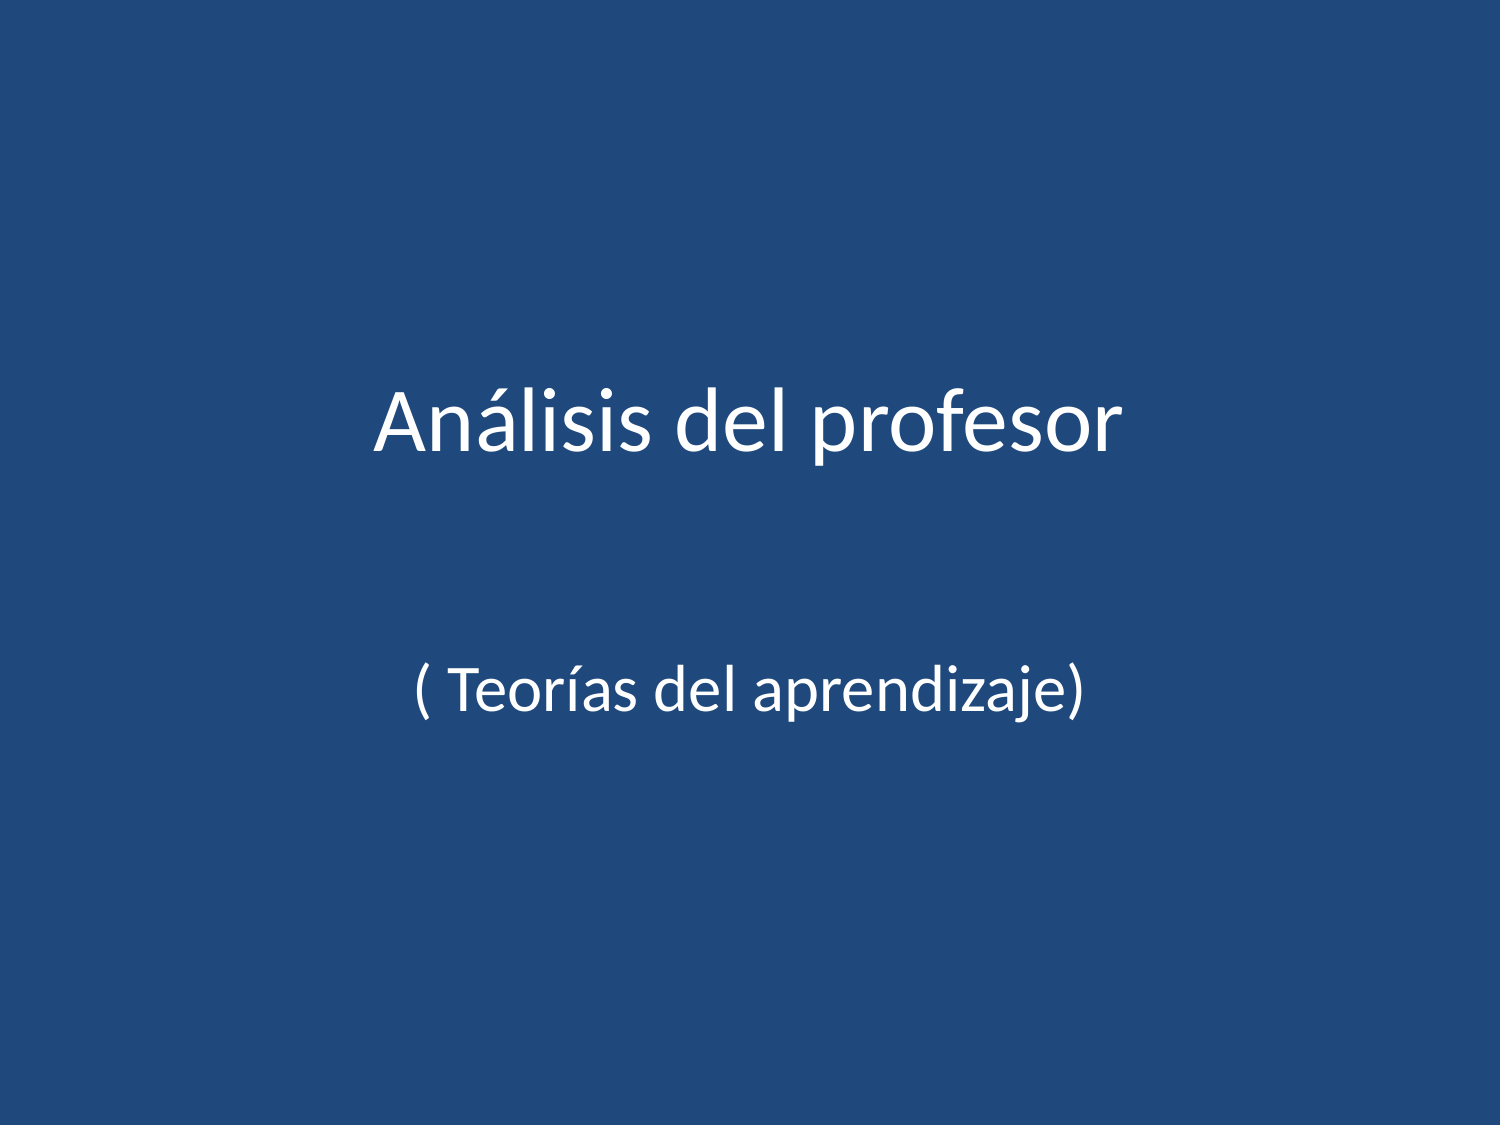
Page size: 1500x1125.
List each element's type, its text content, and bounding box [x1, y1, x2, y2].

title Análisis del profesor [112, 349, 1388, 591]
subtitle ( Teorías del aprendizaje) [225, 637, 1275, 925]
